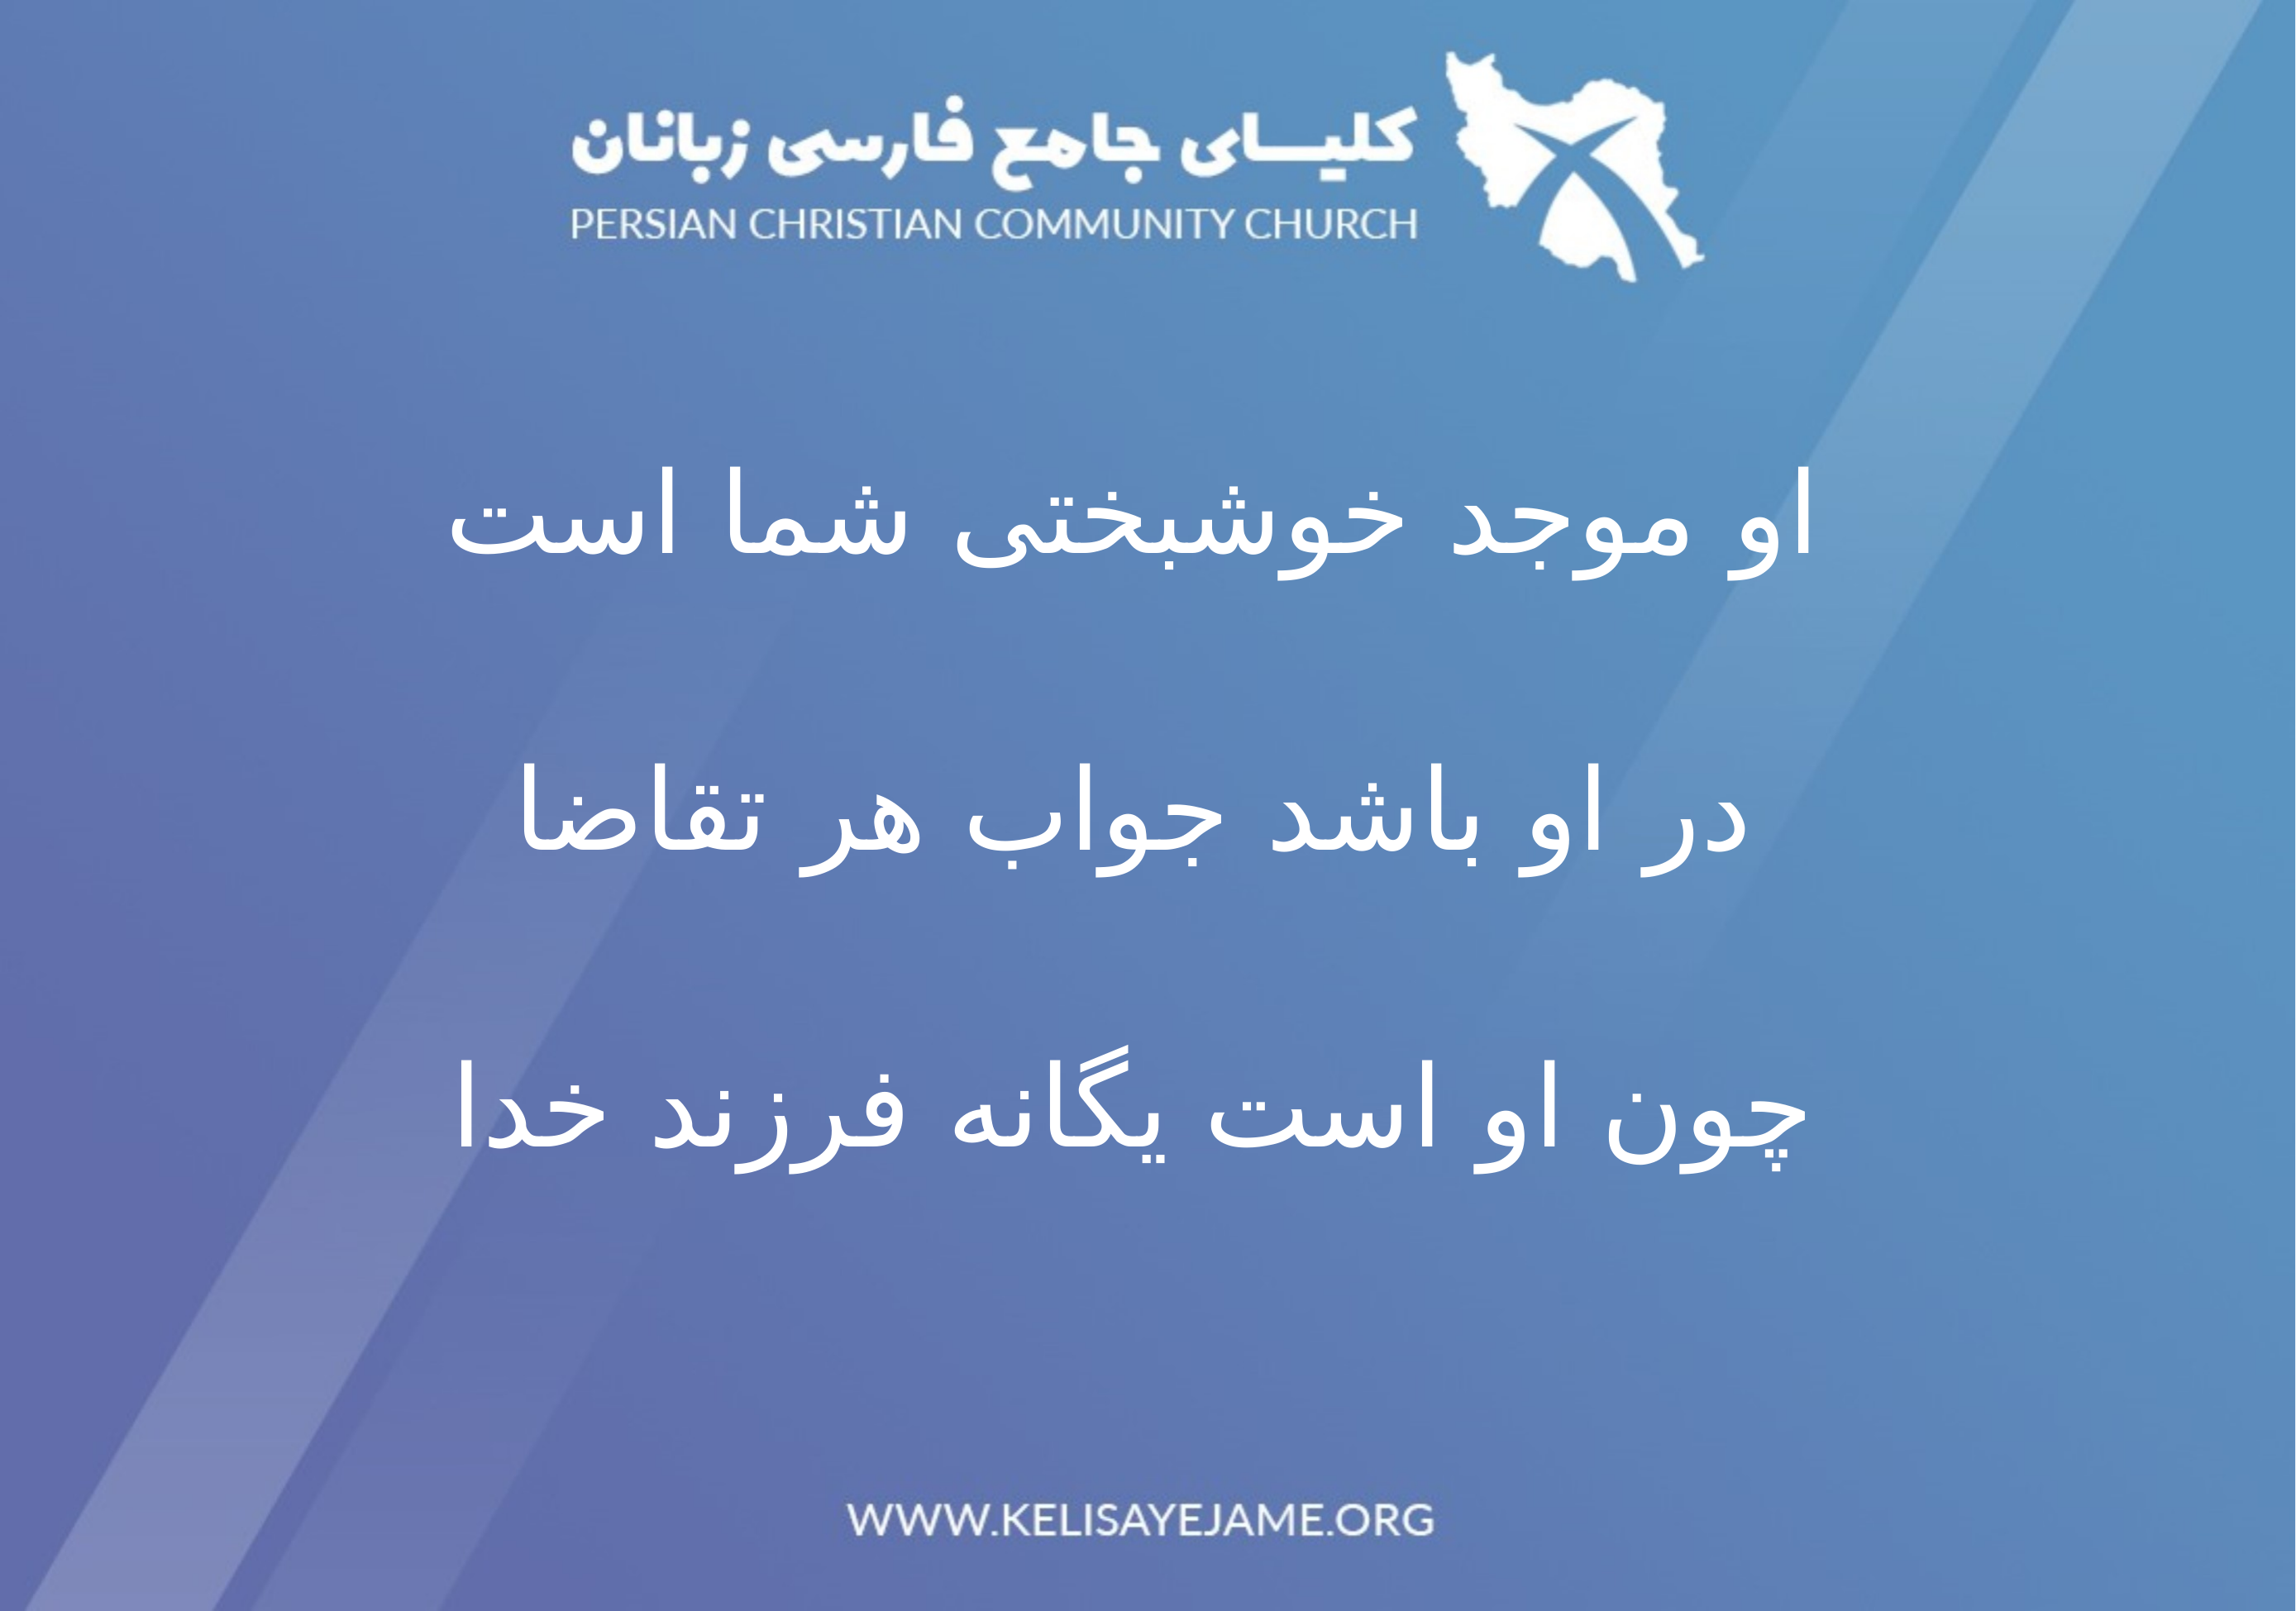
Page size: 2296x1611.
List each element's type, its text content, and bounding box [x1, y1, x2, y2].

list او موجد خوشبختی شما است در او باشد جواب هر تقاضا چون او است یگانه فرزند خدا [154, 298, 2112, 1470]
picture [0, 0, 2296, 1611]
